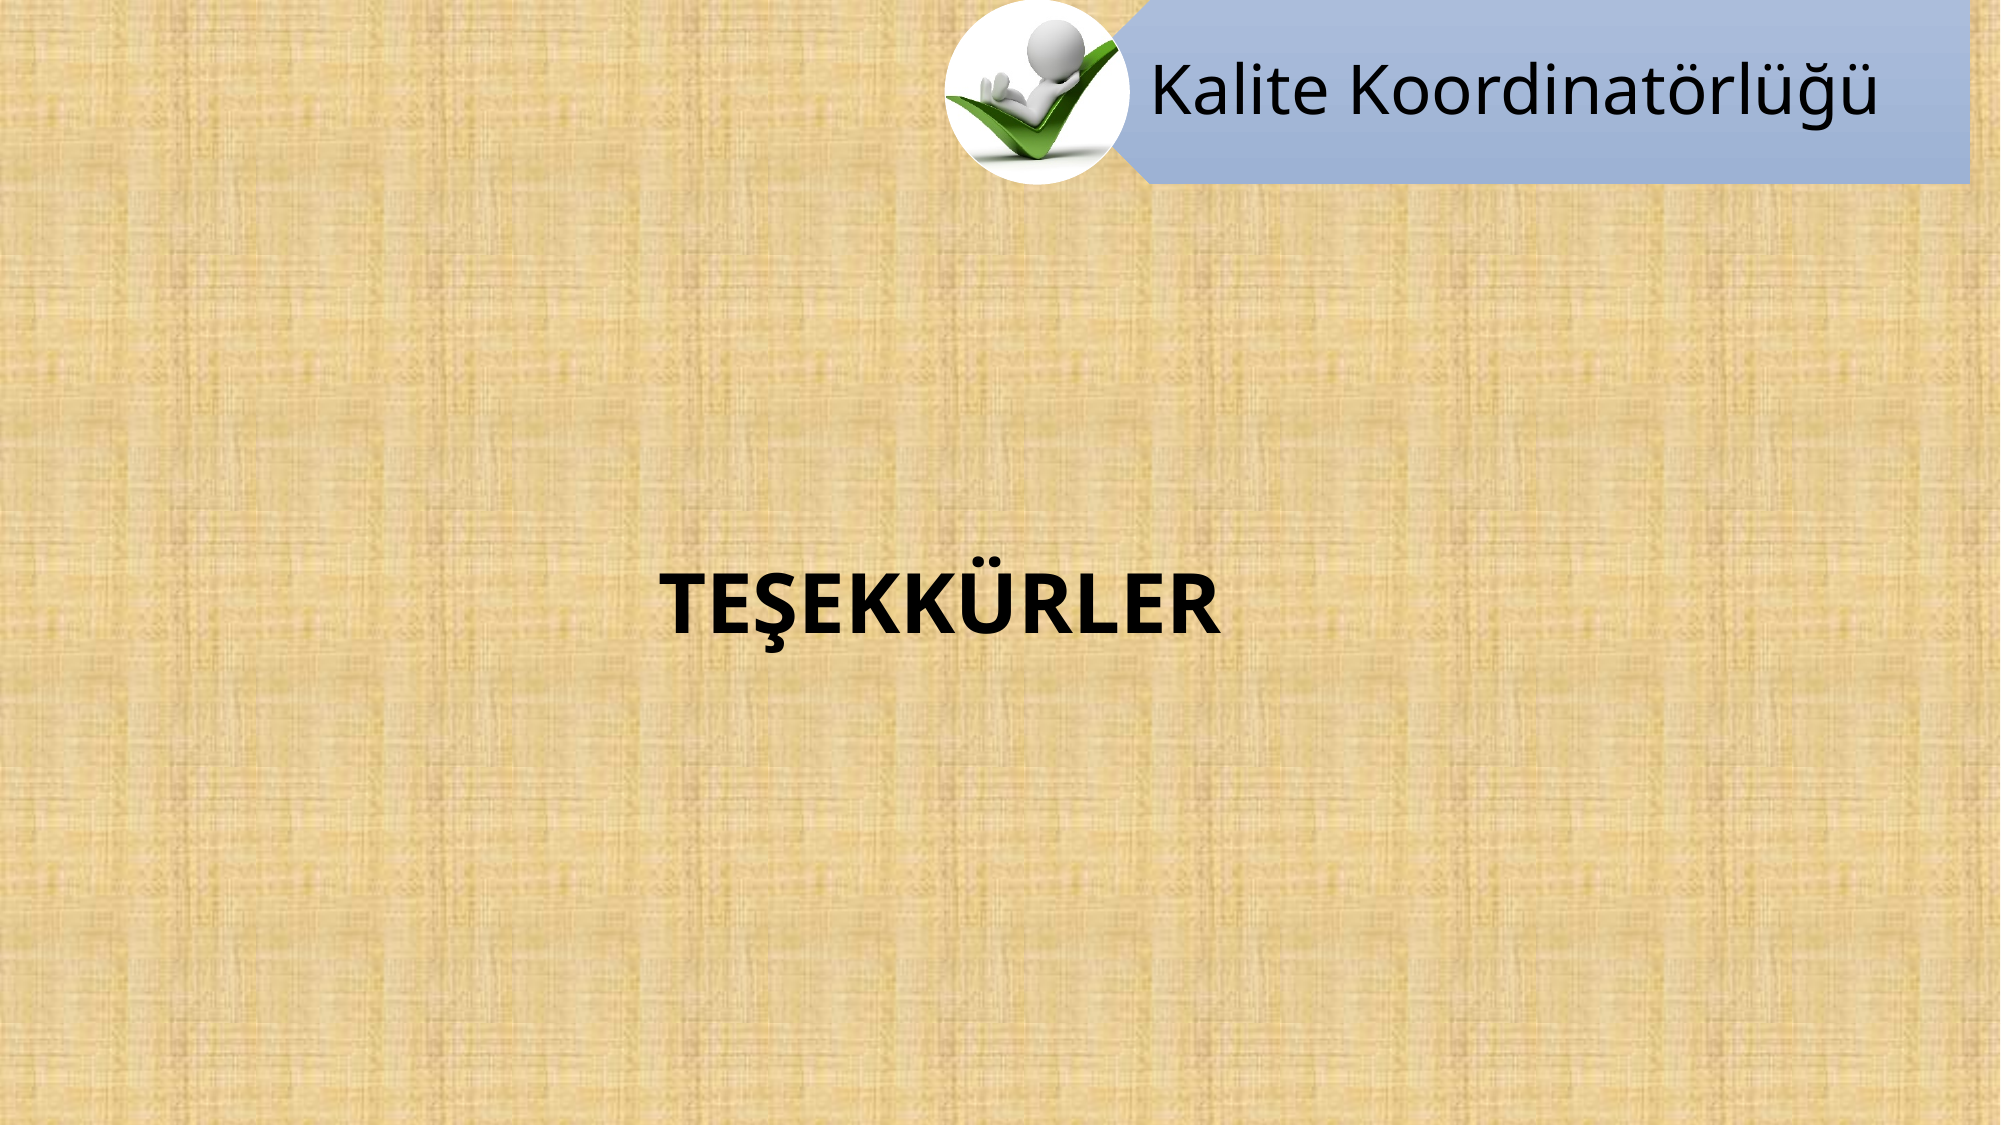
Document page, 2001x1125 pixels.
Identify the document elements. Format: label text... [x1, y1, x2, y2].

picture [0, 0, 2001, 1125]
text_box TEŞEKKÜRLER [643, 542, 1535, 658]
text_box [771, 0, 1970, 185]
